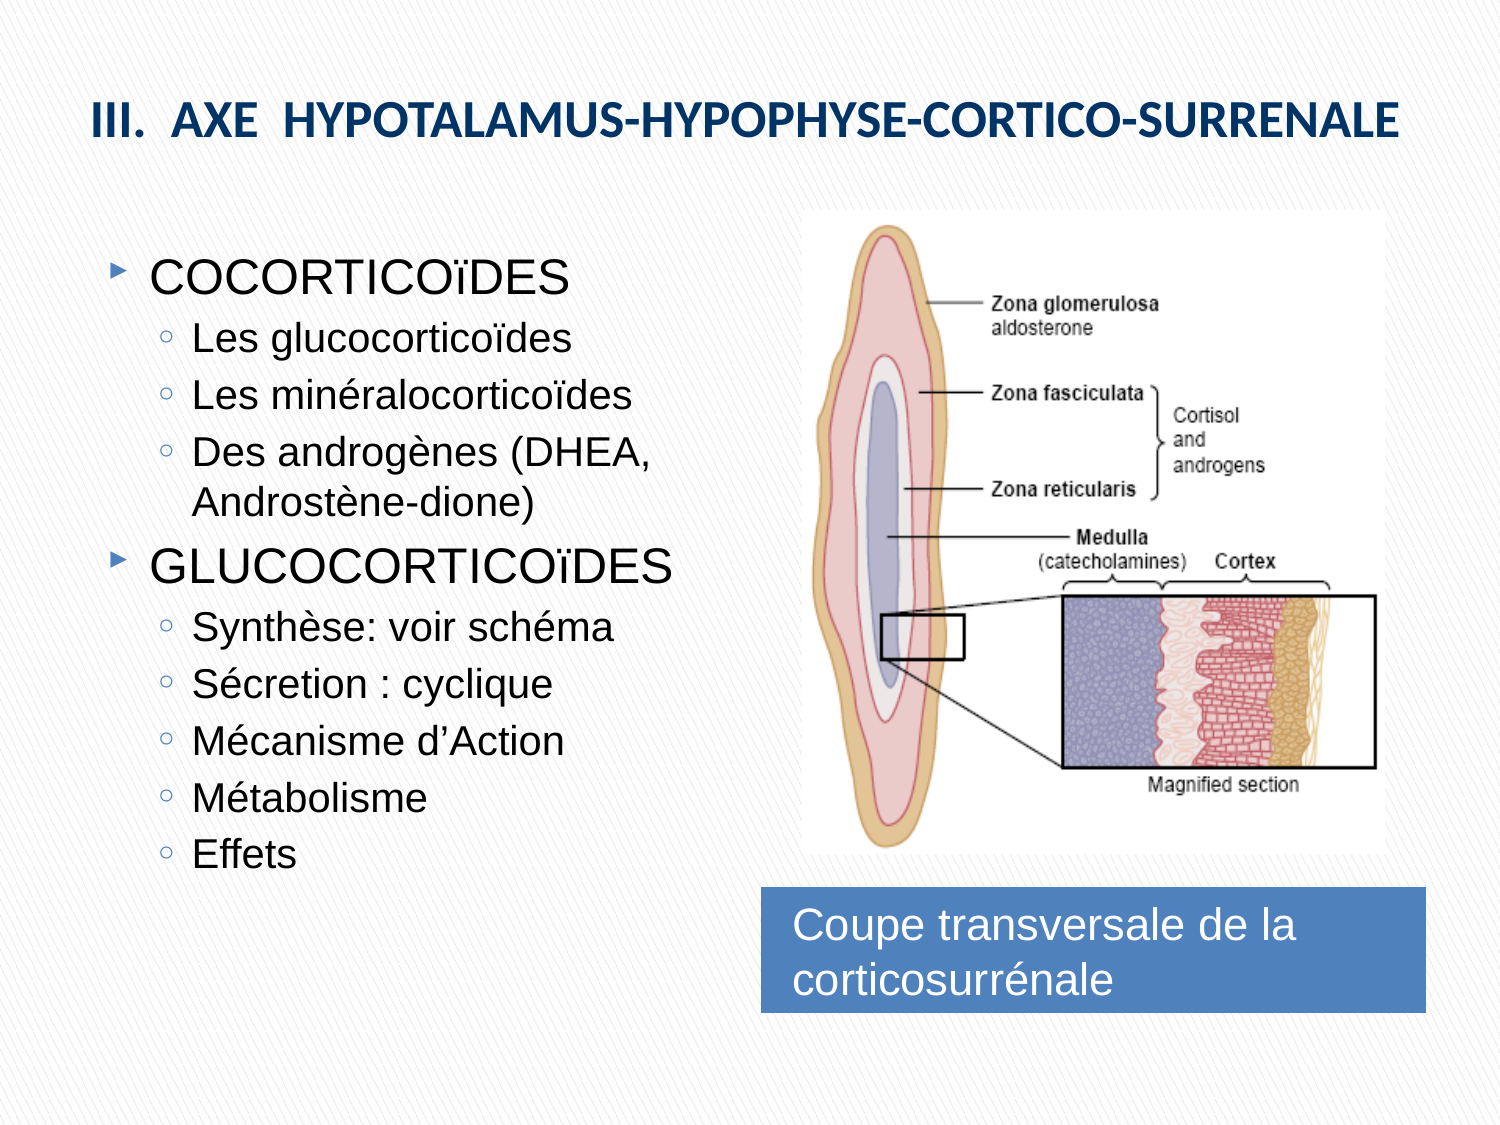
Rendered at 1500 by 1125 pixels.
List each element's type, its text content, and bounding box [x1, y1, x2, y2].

title III. AXE HYPOTALAMUS-HYPOPHYSE-CORTICO-SURRENALE [75, 44, 1425, 188]
list Coupe transversale de la corticosurrénale [761, 887, 1426, 1013]
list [801, 210, 1386, 854]
list COCORTICOïDES Les glucocorticoïdes Les minéralocorticoïdes Des androgènes (DHEA, Androstène-dione) GLUCOCORTICOïDES Synthèse: voir schéma Sécretion : cyclique Mécanisme d’Action Métabolisme Effets [75, 236, 738, 1008]
